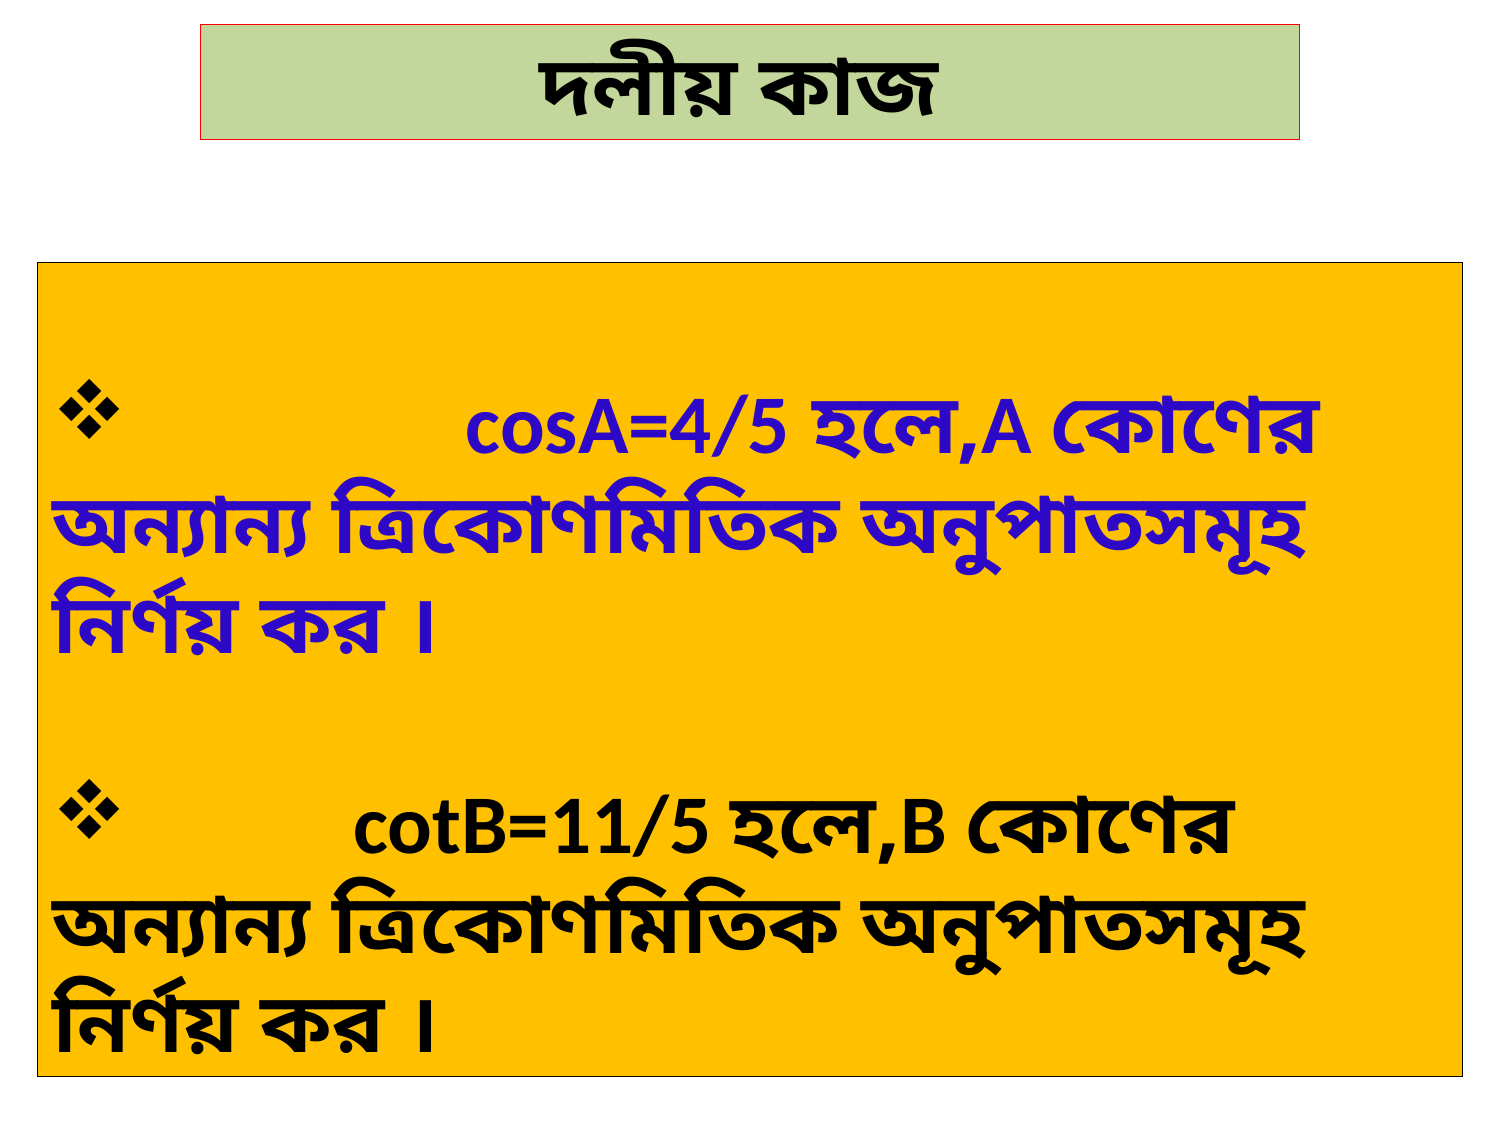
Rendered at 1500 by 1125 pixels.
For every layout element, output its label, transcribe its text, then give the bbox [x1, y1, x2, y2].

text_box দলীয় কাজ [200, 24, 1300, 140]
text_box cosA=4/5 হলে,A কোণের অন্যান্য ত্রিকোণমিতিক অনুপাতসমূহ নির্ণয় কর । cotB=11/5 হলে,B কোণের অন্যান্য ত্রিকোণমিতিক অনুপাতসমূহ নির্ণয় কর । [37, 262, 1463, 1077]
